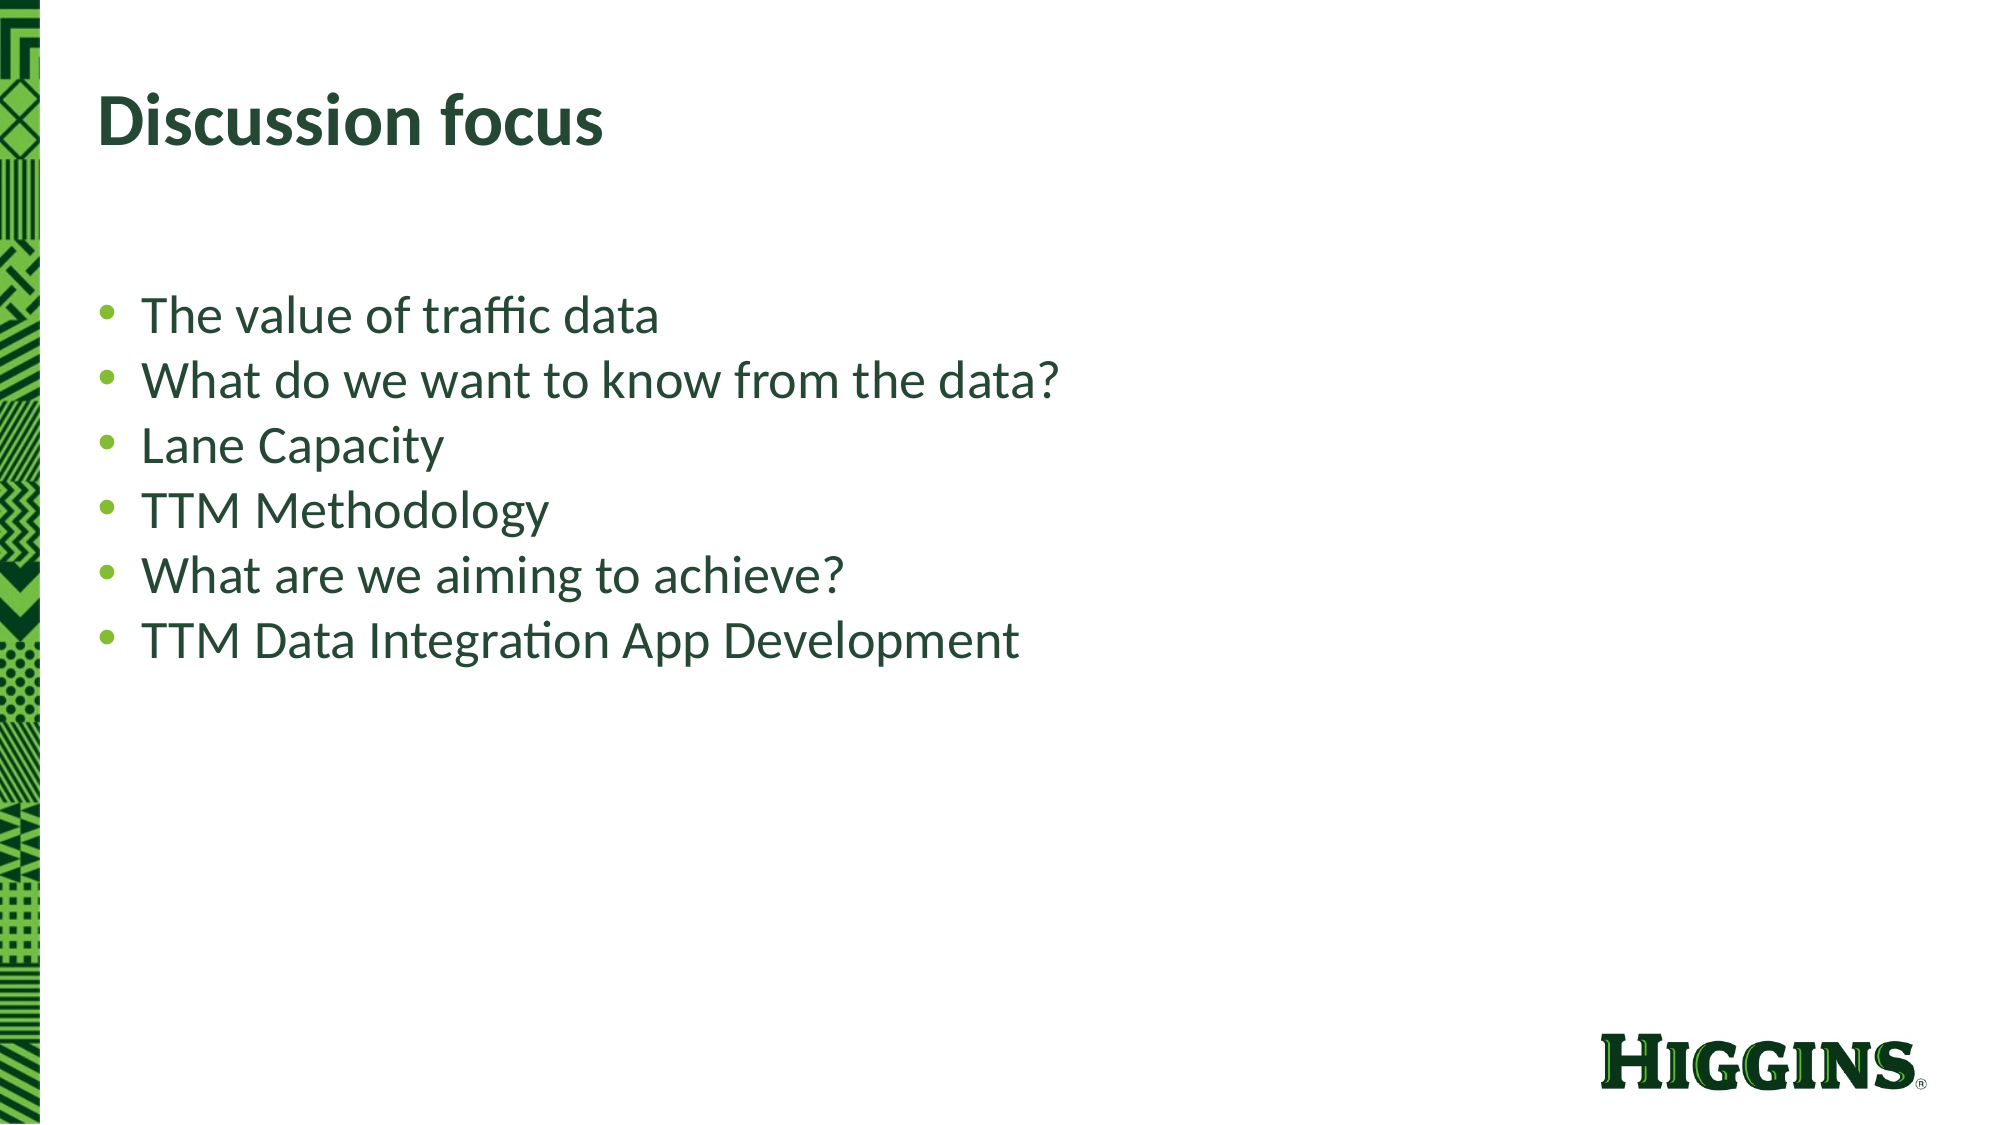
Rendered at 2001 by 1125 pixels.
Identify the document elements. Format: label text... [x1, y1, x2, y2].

list The value of traffic data What do we want to know from the data? Lane Capacity TTM Methodology What are we aiming to achieve? TTM Data Integration App Development [82, 271, 1894, 945]
picture [1578, 1011, 1939, 1111]
title Discussion focus [82, 47, 1894, 184]
picture [0, 0, 40, 1124]
